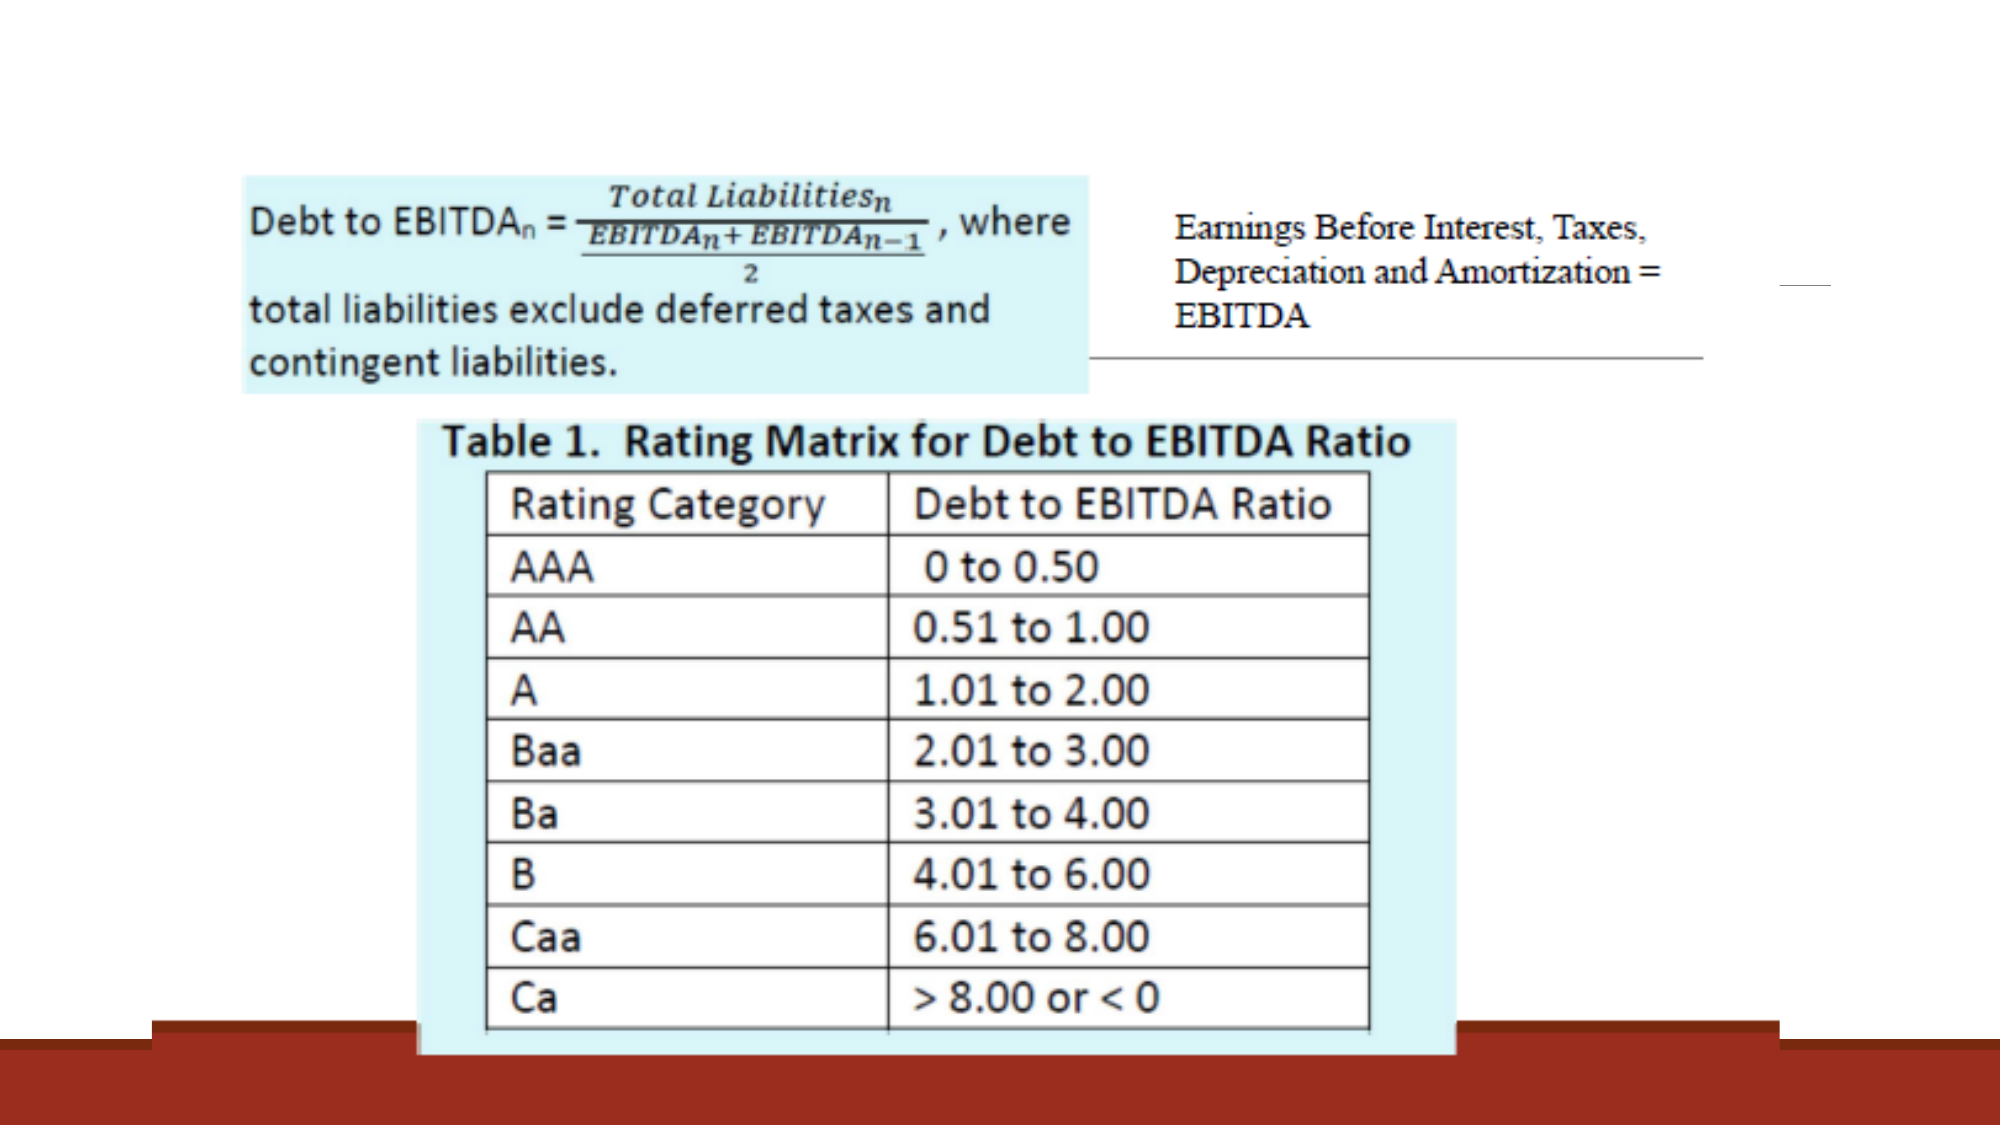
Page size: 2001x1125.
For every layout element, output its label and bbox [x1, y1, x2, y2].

picture [151, 26, 1781, 1093]
